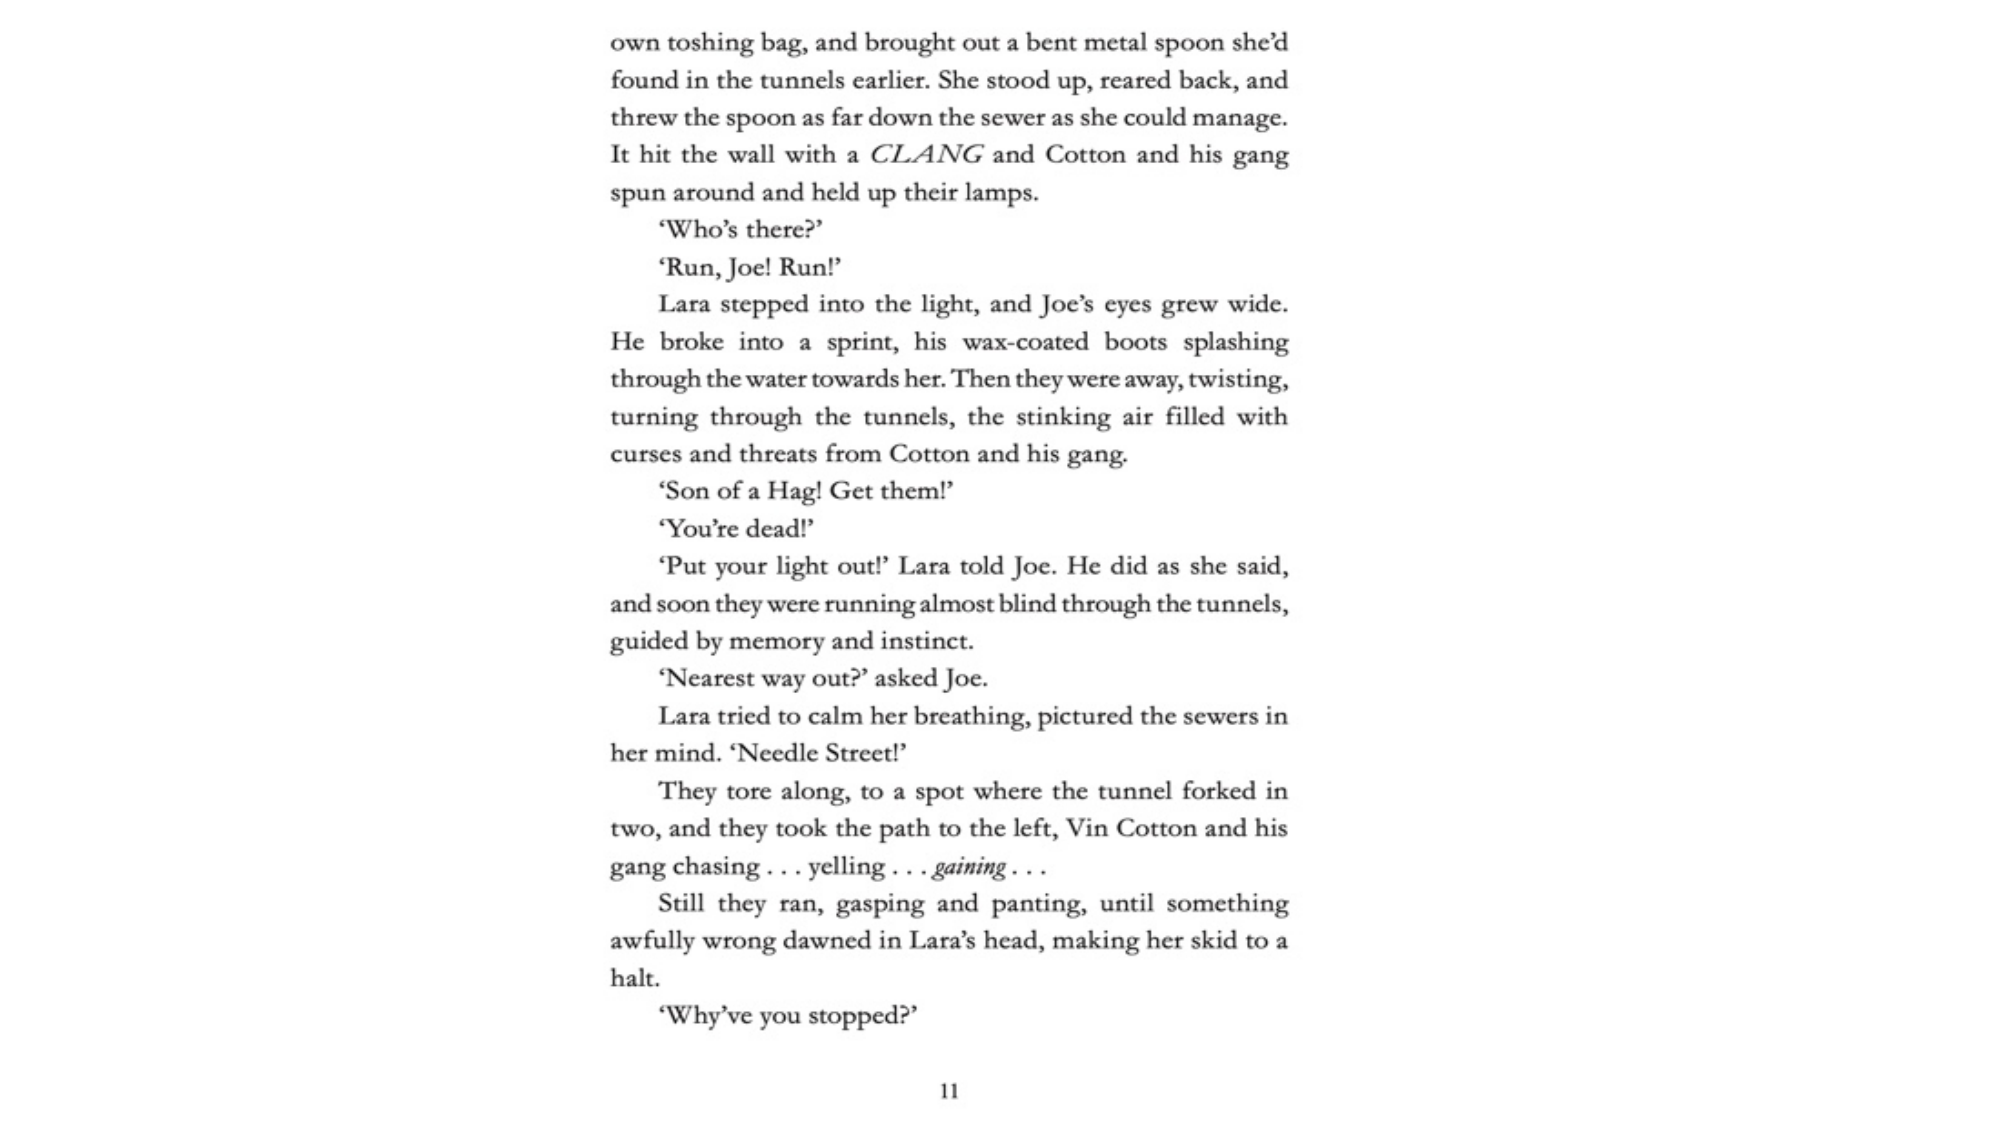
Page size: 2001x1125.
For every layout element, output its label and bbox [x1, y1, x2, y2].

picture [575, 1, 1357, 1125]
